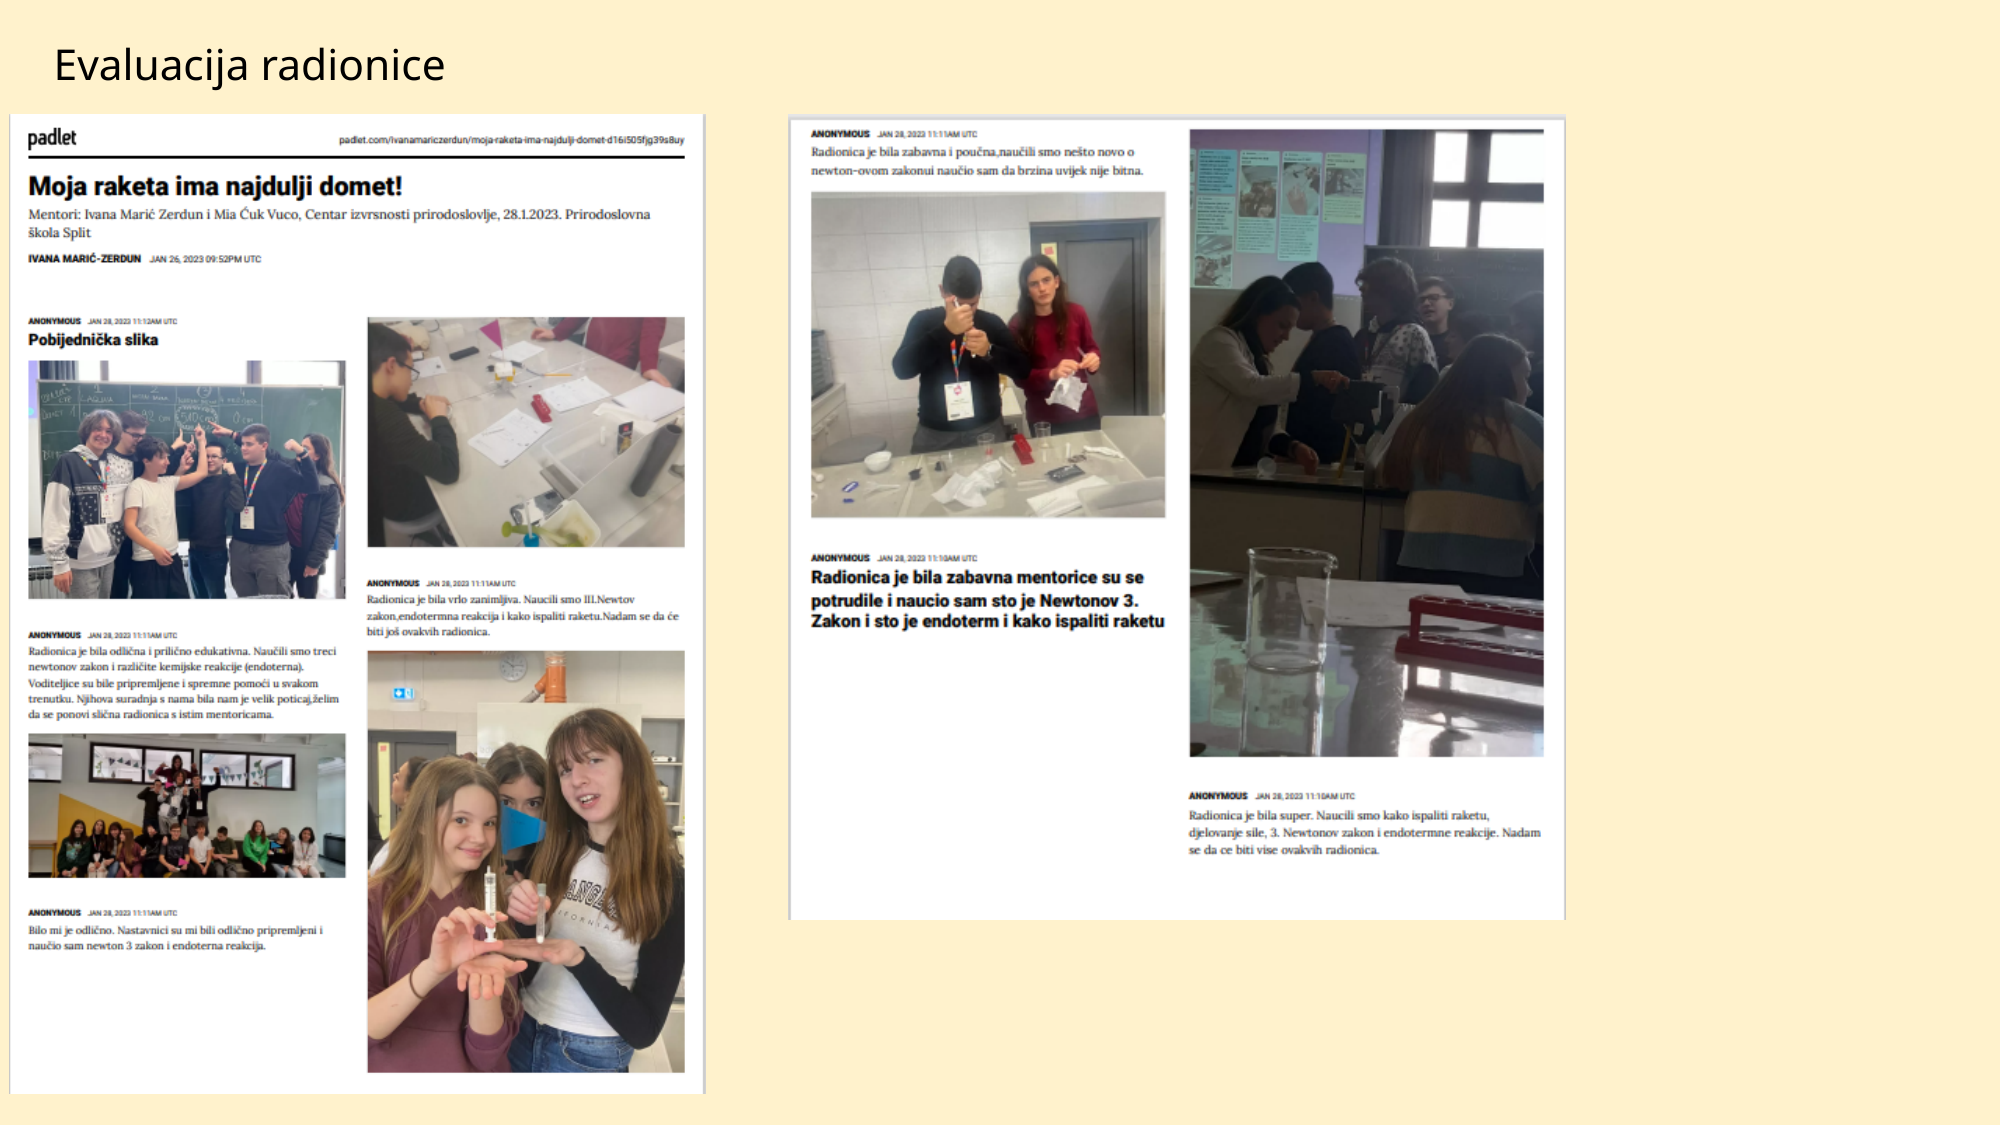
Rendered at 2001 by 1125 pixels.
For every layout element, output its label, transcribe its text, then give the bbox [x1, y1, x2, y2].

picture [788, 114, 1566, 920]
title Evaluacija radionice [38, 19, 477, 114]
picture [8, 114, 706, 1094]
